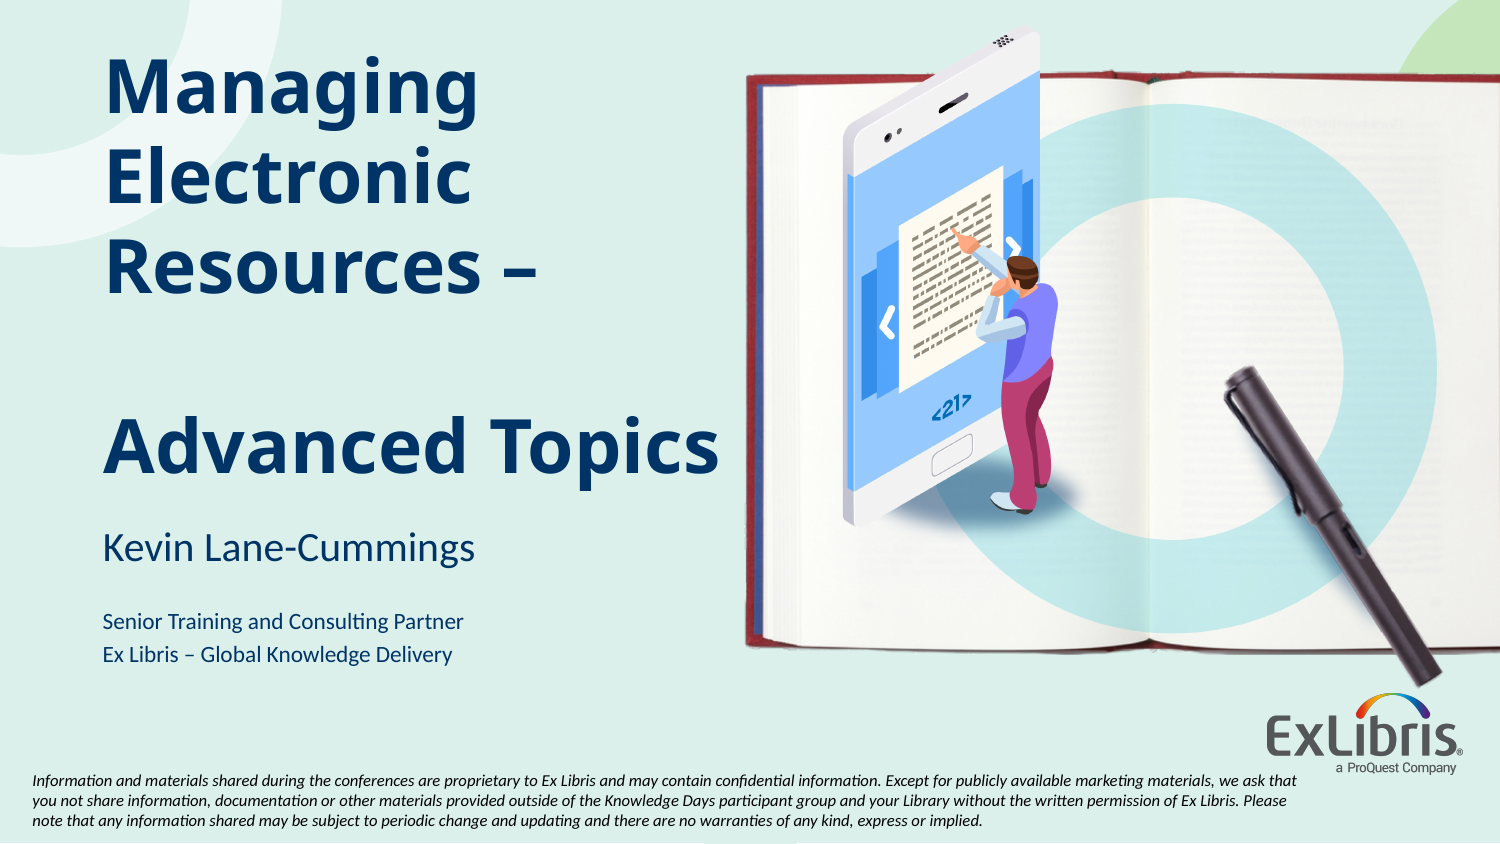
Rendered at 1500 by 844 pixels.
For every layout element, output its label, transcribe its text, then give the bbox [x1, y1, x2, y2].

list Senior Training and Consulting Partner Ex Libris – Global Knowledge Delivery [87, 599, 691, 675]
text_box Information and materials shared during the conferences are proprietary to Ex Libris and may contain confidential information. Except for publicly available marketing materials, we ask that you not share information, documentation or other materials provided outside of the Knowledge Days participant group and your Library without the written permission of Ex Libris. Please note that any information shared may be subject to periodic change and updating and there are no warranties of any kind, express or implied. [17, 762, 1318, 844]
title Managing Electronic Resources – Advanced Topics [88, 91, 739, 436]
picture [0, 0, 1500, 843]
subtitle Kevin Lane-Cummings [87, 512, 691, 599]
